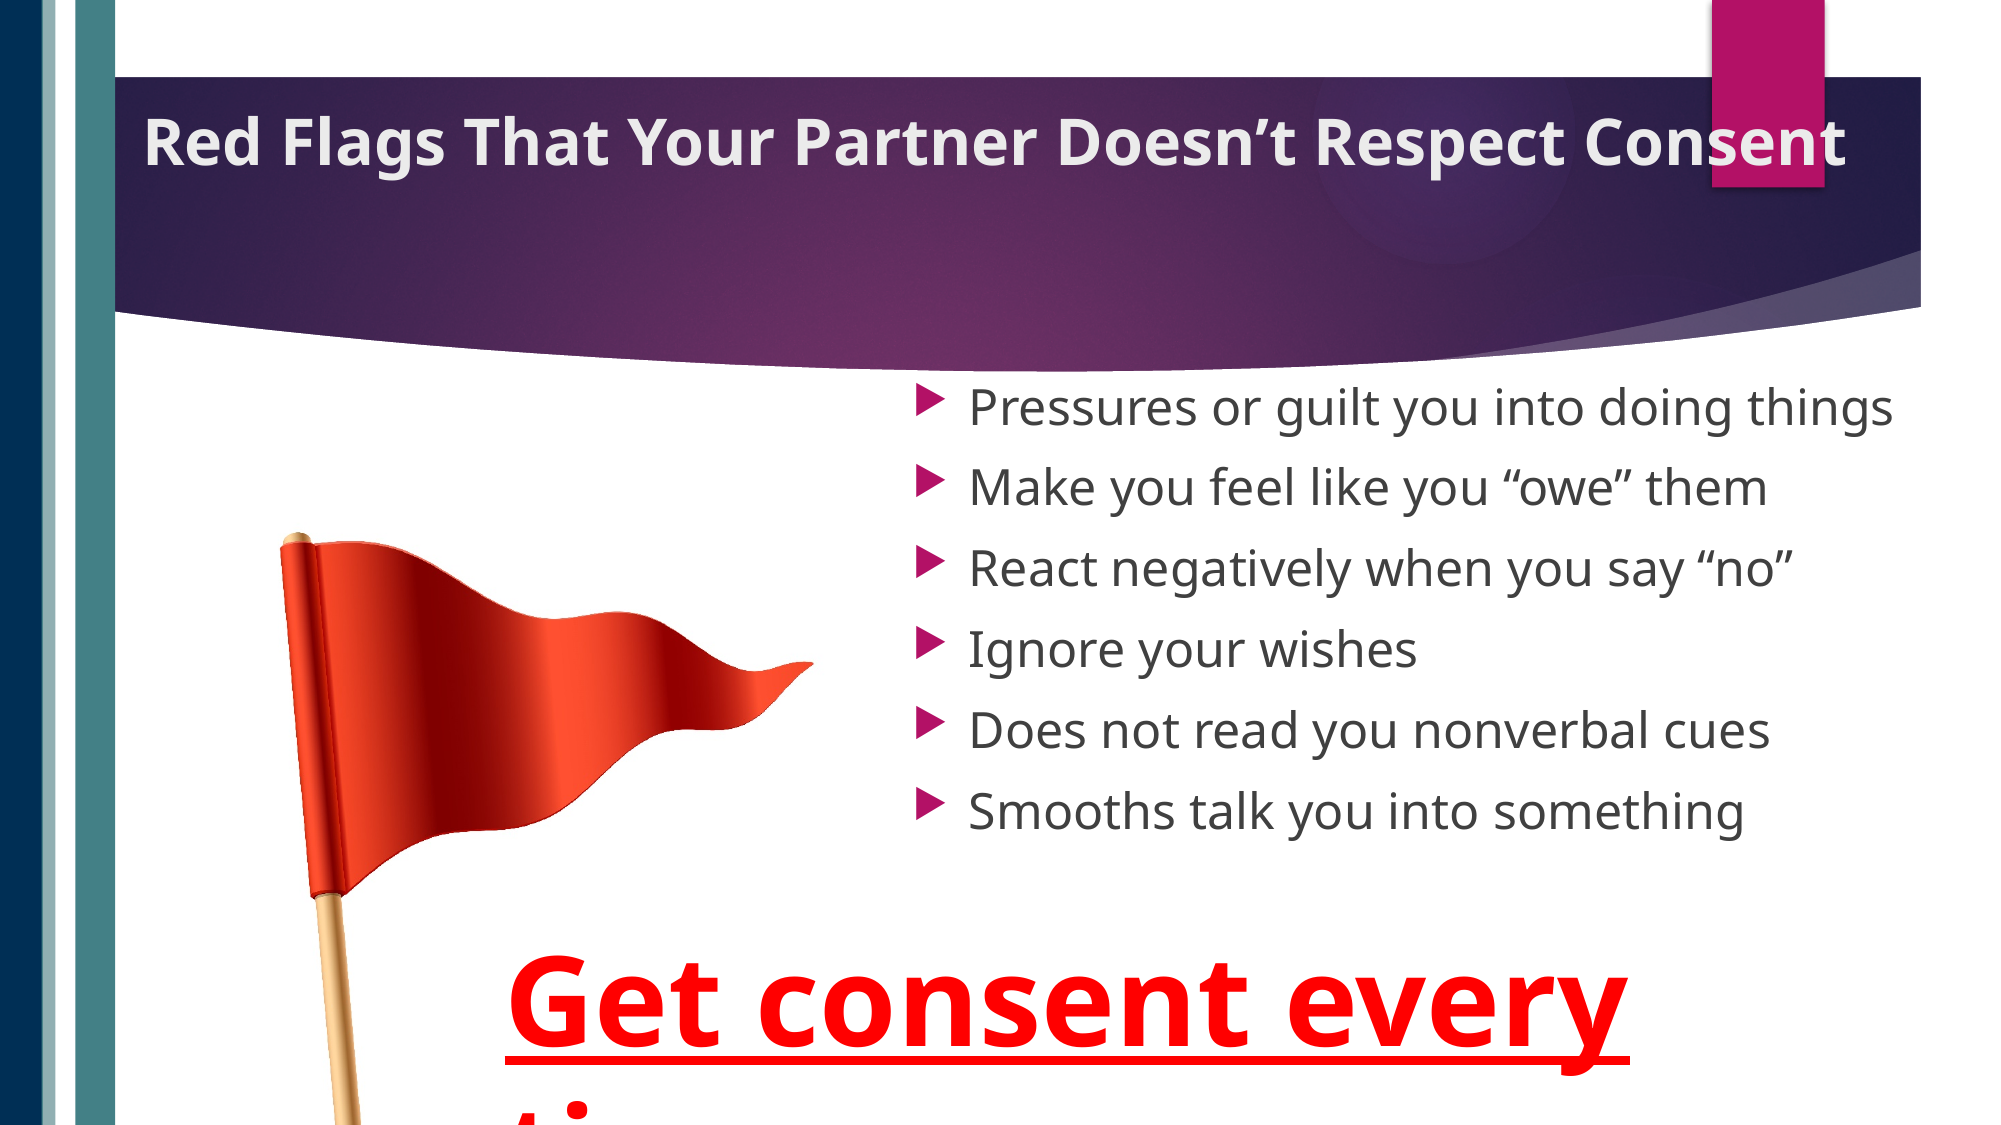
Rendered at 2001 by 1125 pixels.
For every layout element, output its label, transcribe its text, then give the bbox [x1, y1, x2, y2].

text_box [0, 0, 116, 1125]
list Pressures or guilt you into doing things Make you feel like you “owe” them React negatively when you say “no” Ignore your wishes Does not read you nonverbal cues Smooths talk you into something [897, 367, 2000, 1082]
text_box Get consent every time [863, 914, 1957, 1125]
picture [200, 467, 859, 1125]
title Red Flags That Your Partner Doesn’t Respect Consent [127, 69, 1914, 287]
